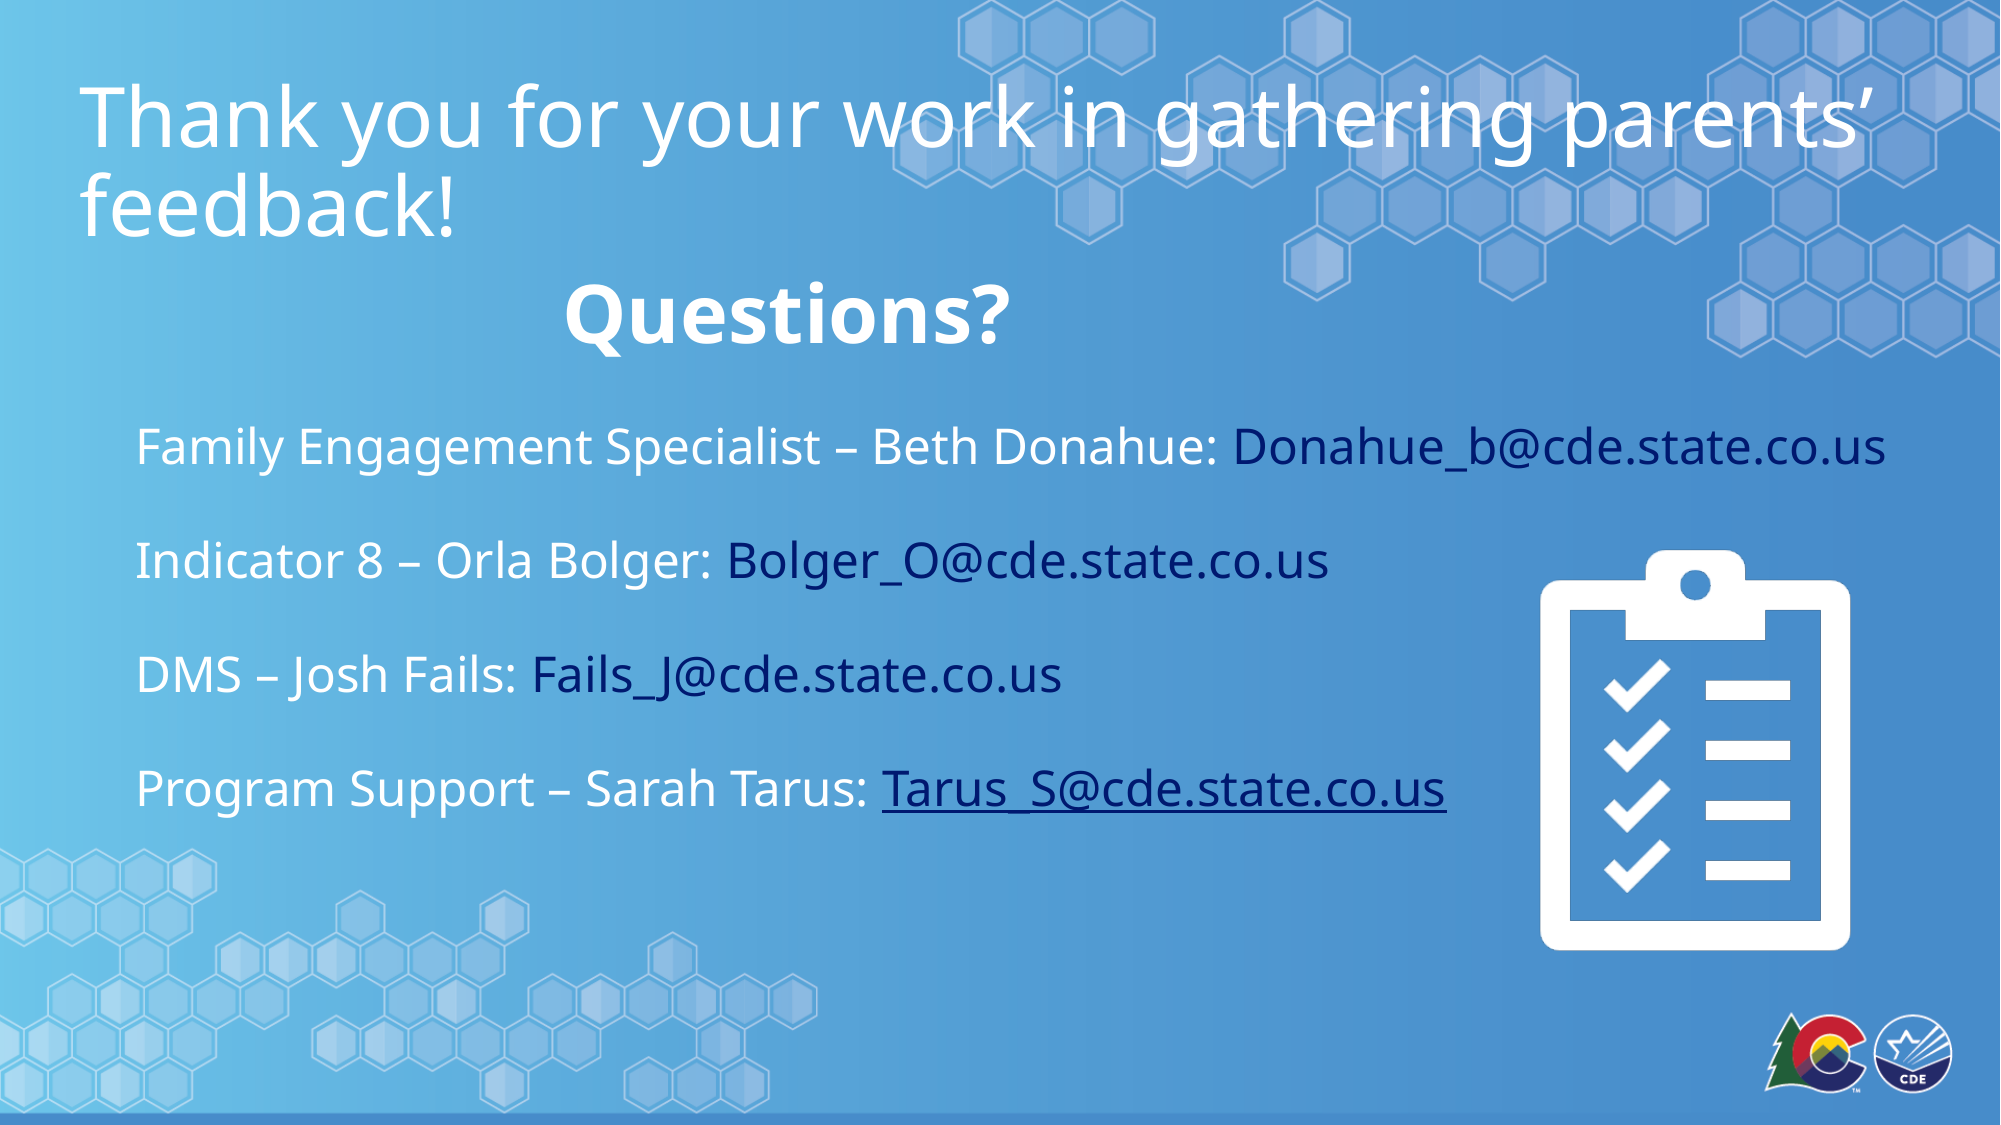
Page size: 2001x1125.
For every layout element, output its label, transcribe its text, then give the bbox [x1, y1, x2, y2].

text_box Questions? Family Engagement Specialist – Beth Donahue: Donahue_b@cde.state.co.us Indicator 8 – Orla Bolger: Bolger_O@cde.state.co.us DMS – Josh Fails: Fails_J@cde.state.co.us Program Support – Sarah Tarus: Tarus_S@cde.state.co.us [120, 208, 1936, 877]
title Thank you for your work in gathering parents’ feedback! [64, 67, 2000, 231]
slide_number 27 [38, 1054, 489, 1115]
picture [0, 0, 2000, 1125]
